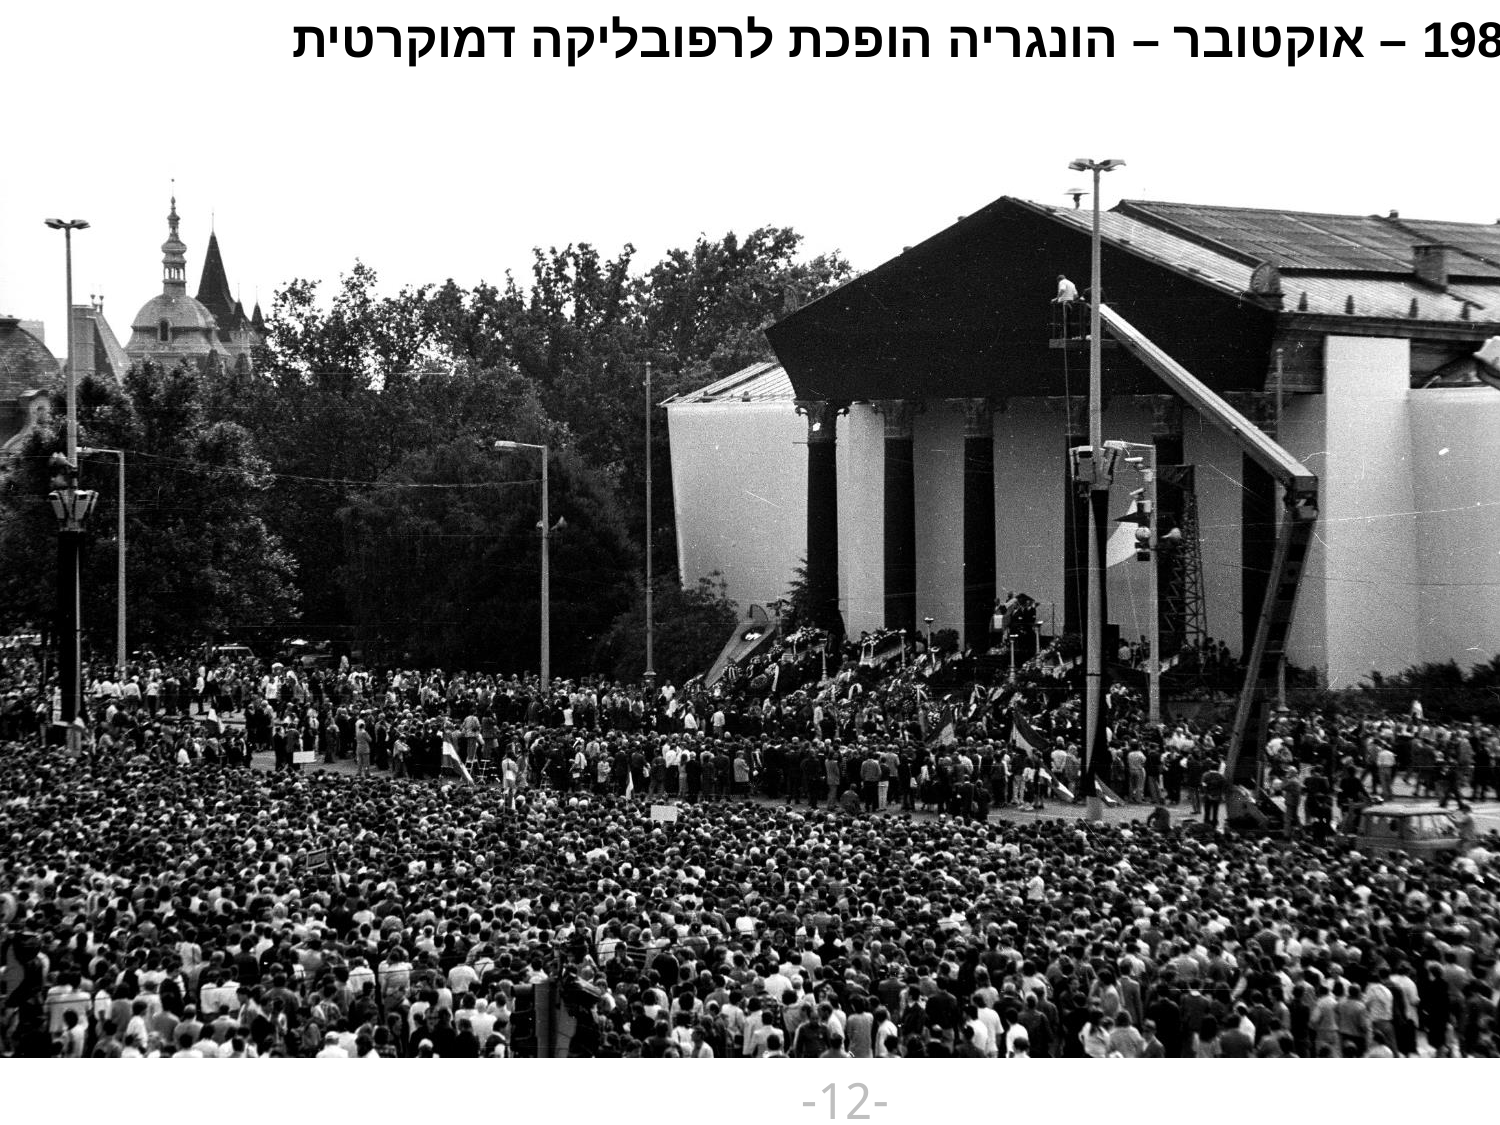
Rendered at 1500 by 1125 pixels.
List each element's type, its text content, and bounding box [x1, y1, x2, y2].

text_box 1989 – אוקטובר – הונגריה הופכת לרפובליקה דמוקרטית [277, 0, 1500, 66]
picture [0, 66, 1500, 1058]
